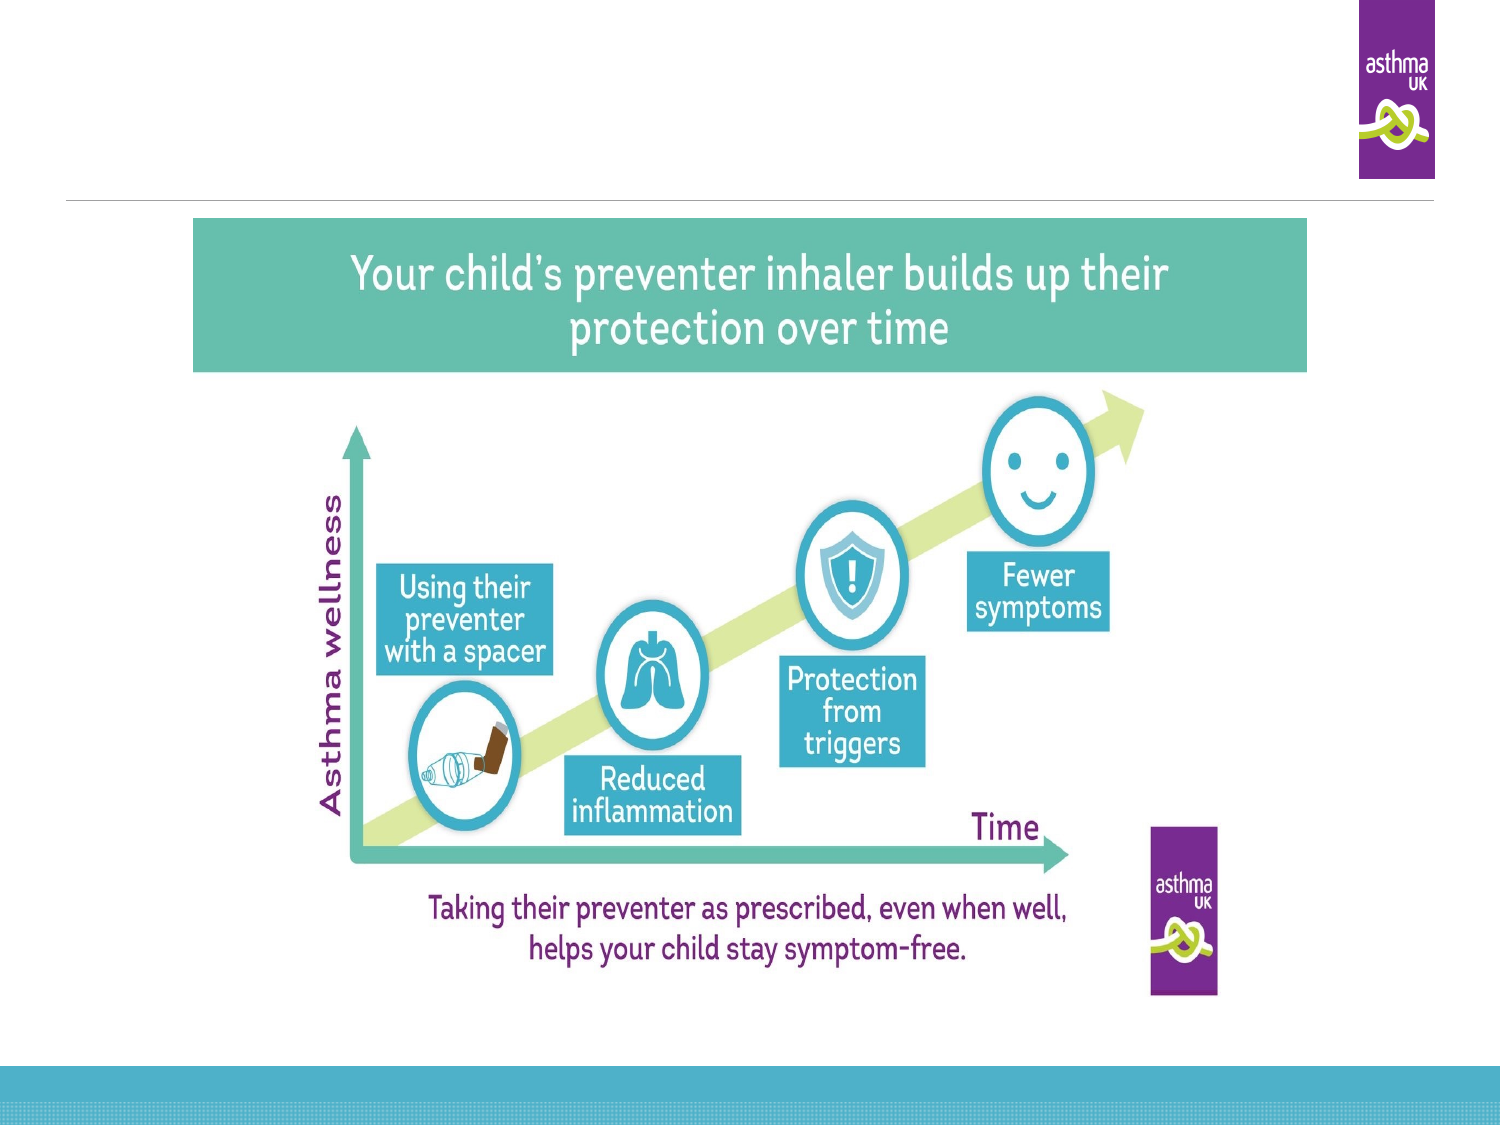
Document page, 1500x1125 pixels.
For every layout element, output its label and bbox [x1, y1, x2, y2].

list [192, 217, 1308, 1005]
picture [1359, 0, 1435, 179]
